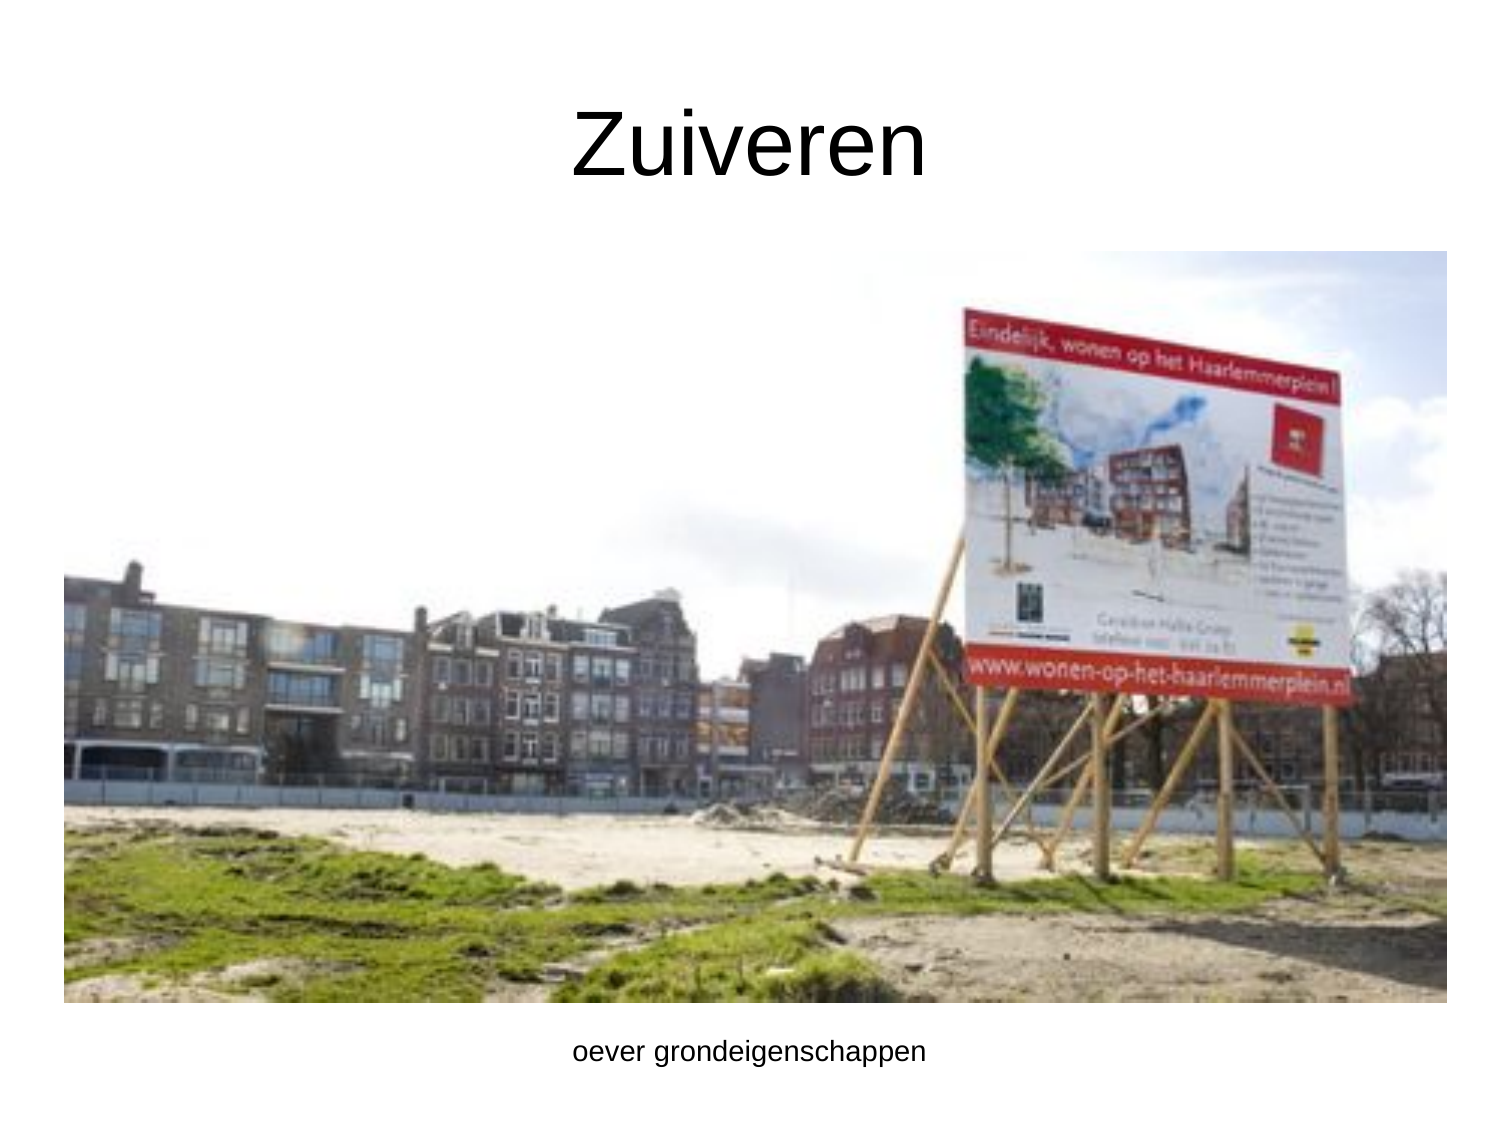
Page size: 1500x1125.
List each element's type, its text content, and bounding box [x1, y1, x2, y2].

picture [64, 250, 1447, 1003]
footer oever grondeigenschappen [512, 1024, 988, 1103]
title Zuiveren [75, 45, 1425, 233]
